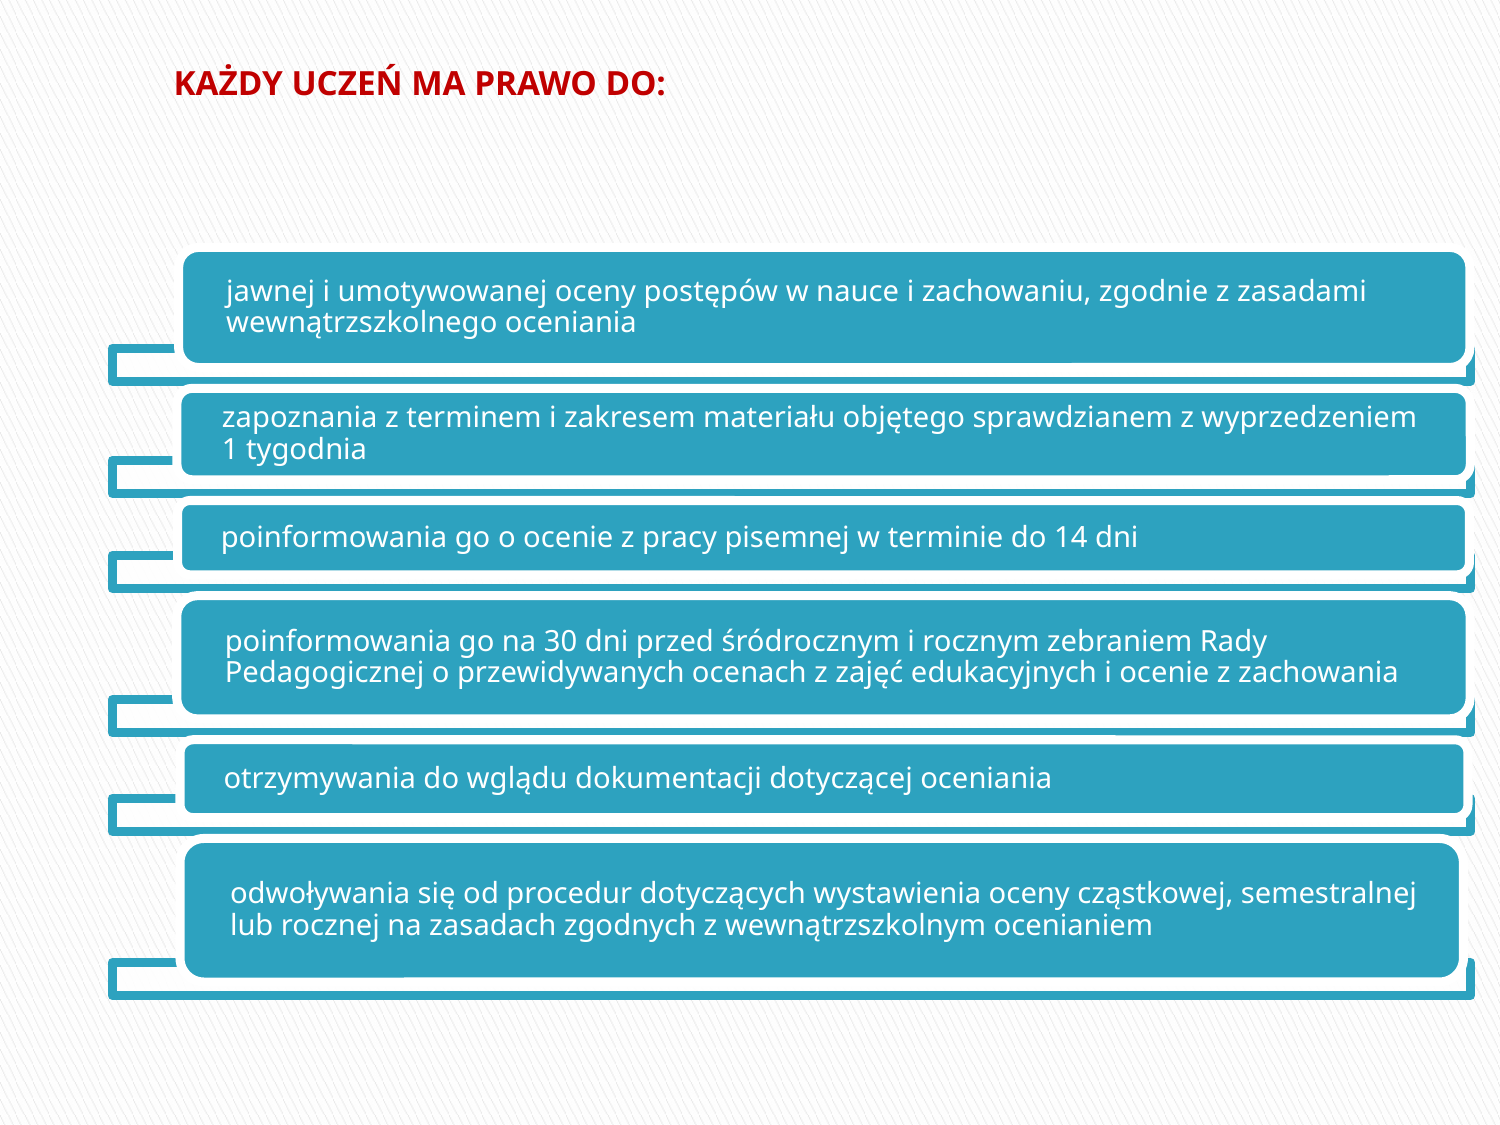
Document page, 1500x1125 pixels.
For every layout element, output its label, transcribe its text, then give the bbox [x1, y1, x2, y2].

list KAŻDY UCZEŃ MA PRAWO DO: [29, 54, 682, 155]
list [111, 207, 1471, 1036]
